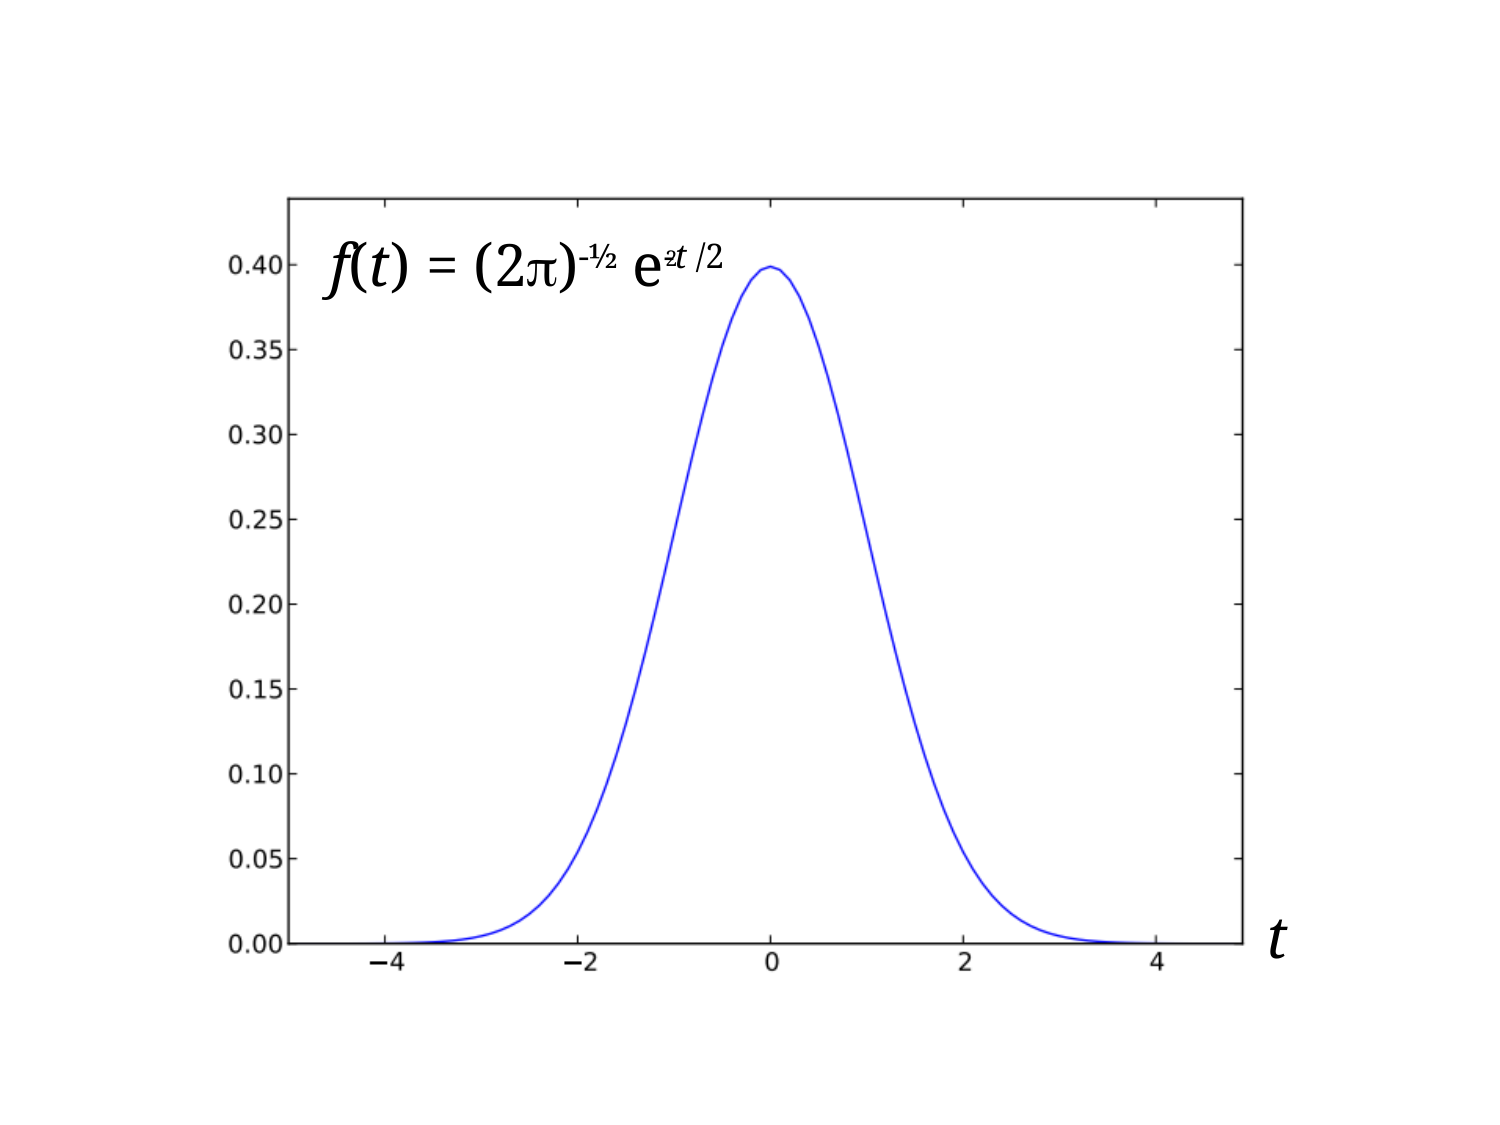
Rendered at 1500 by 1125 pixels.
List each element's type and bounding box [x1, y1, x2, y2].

text_box [314, 220, 740, 307]
picture [135, 106, 1363, 1034]
